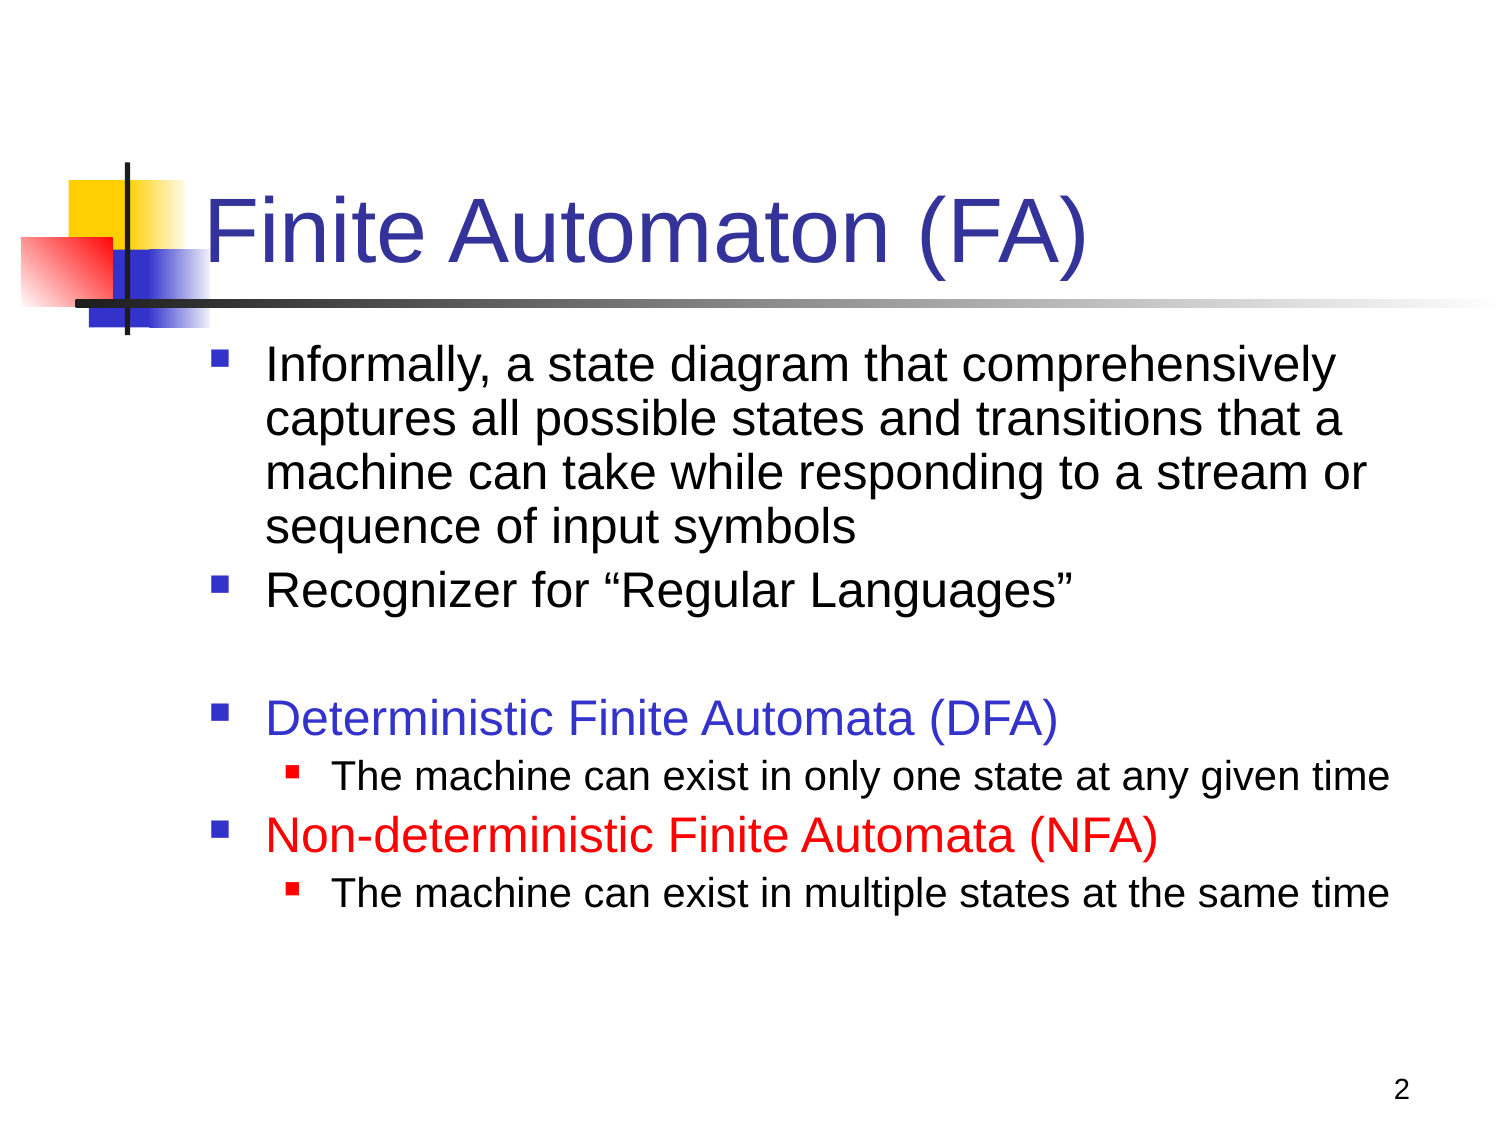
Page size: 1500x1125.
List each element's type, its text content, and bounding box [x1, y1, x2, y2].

list Informally, a state diagram that comprehensively captures all possible states and transitions that a machine can take while responding to a stream or sequence of input symbols Recognizer for “Regular Languages” Deterministic Finite Automata (DFA) The machine can exist in only one state at any given time Non-deterministic Finite Automata (NFA) The machine can exist in multiple states at the same time [193, 330, 1470, 1007]
slide_number 2 [1112, 1037, 1426, 1113]
title Finite Automaton (FA) [188, 101, 1468, 289]
